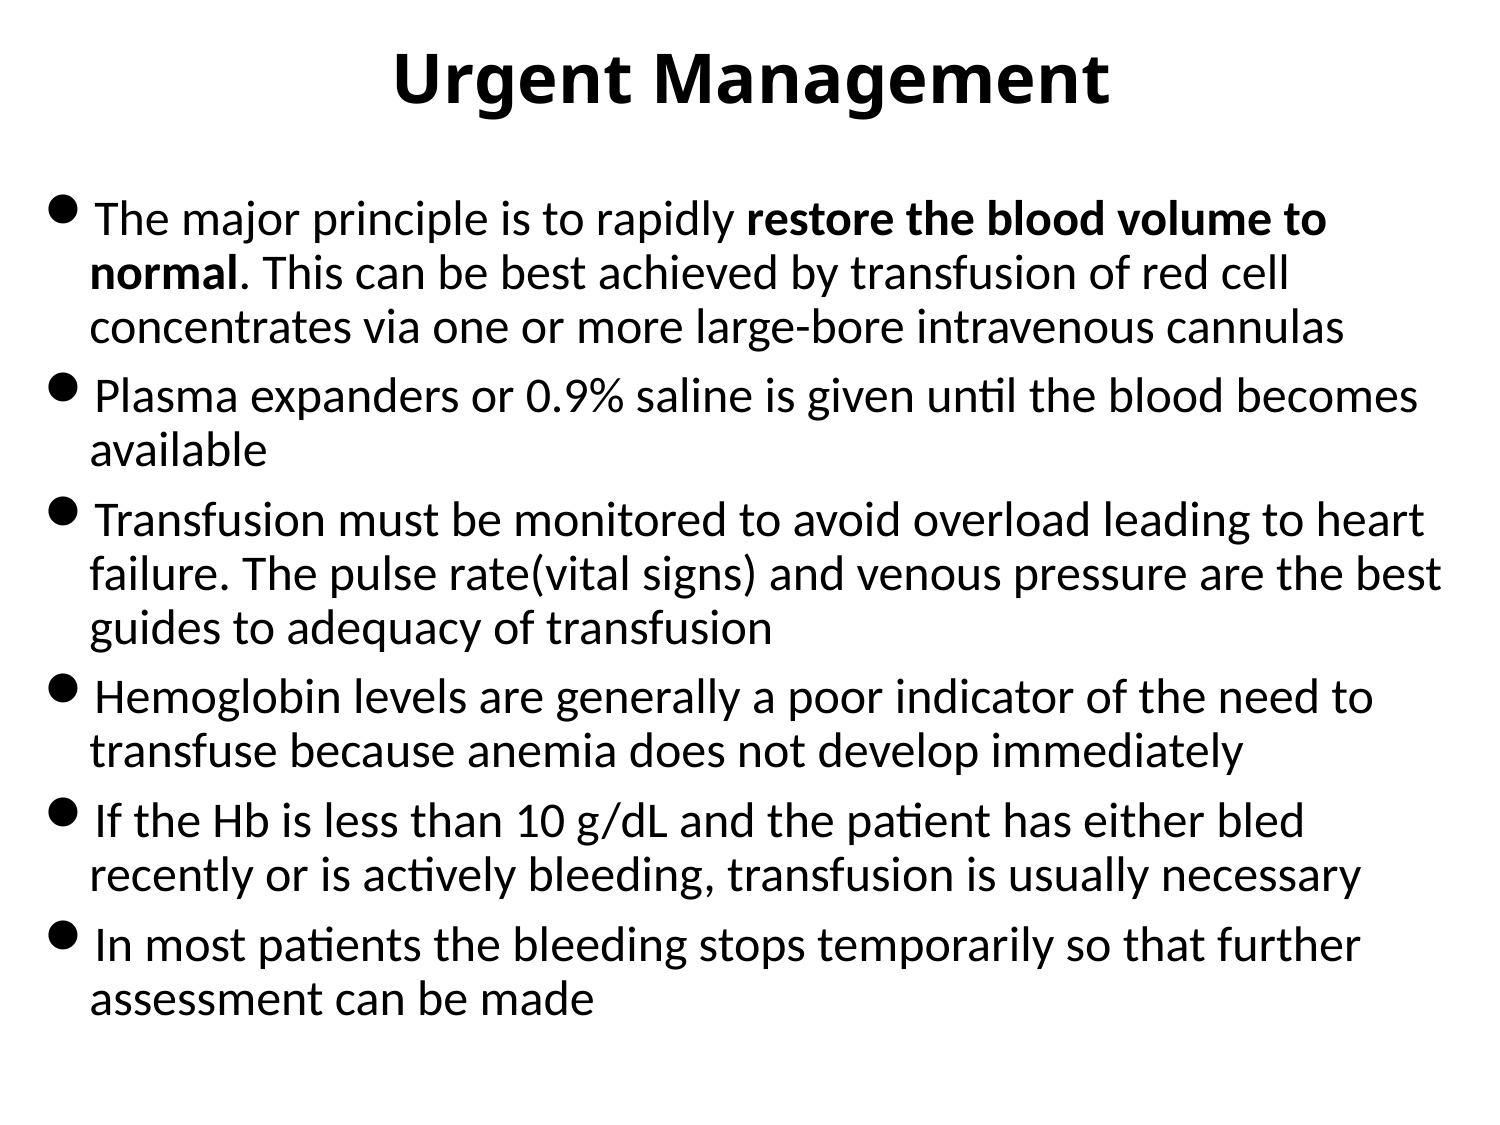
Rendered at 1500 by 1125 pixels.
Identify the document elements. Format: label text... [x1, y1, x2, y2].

list The major principle is to rapidly restore the blood volume to normal. This can be best achieved by transfusion of red cell concentrates via one or more large-bore intravenous cannulas Plasma expanders or 0.9% saline is given until the blood becomes available Transfusion must be monitored to avoid overload leading to heart failure. The pulse rate(vital signs) and venous pressure are the best guides to adequacy of transfusion Hemoglobin levels are generally a poor indicator of the need to transfuse because anemia does not develop immediately If the Hb is less than 10 g/dL and the patient has either bled recently or is actively bleeding, transfusion is usually necessary In most patients the bleeding stops temporarily so that further assessment can be made [29, 184, 1471, 1106]
title Urgent Management [76, 19, 1427, 145]
